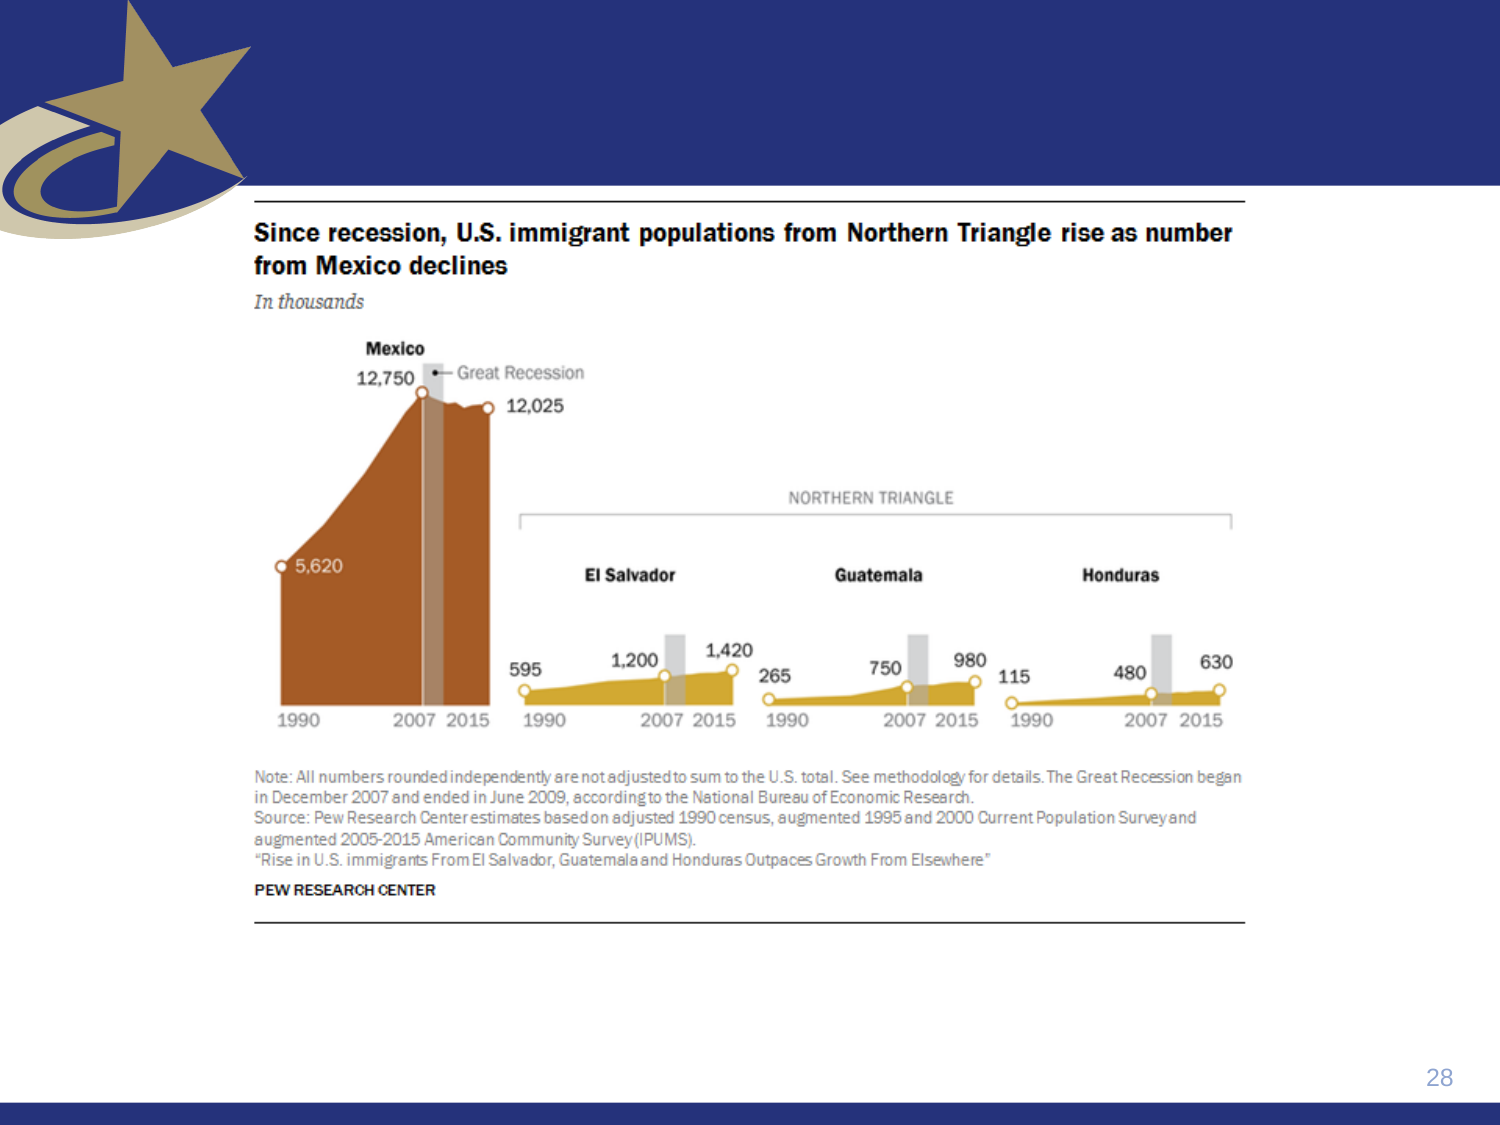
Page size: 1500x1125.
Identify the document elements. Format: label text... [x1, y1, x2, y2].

picture [253, 198, 1247, 927]
slide_number 28 [1335, 1050, 1469, 1103]
picture [0, 0, 251, 239]
